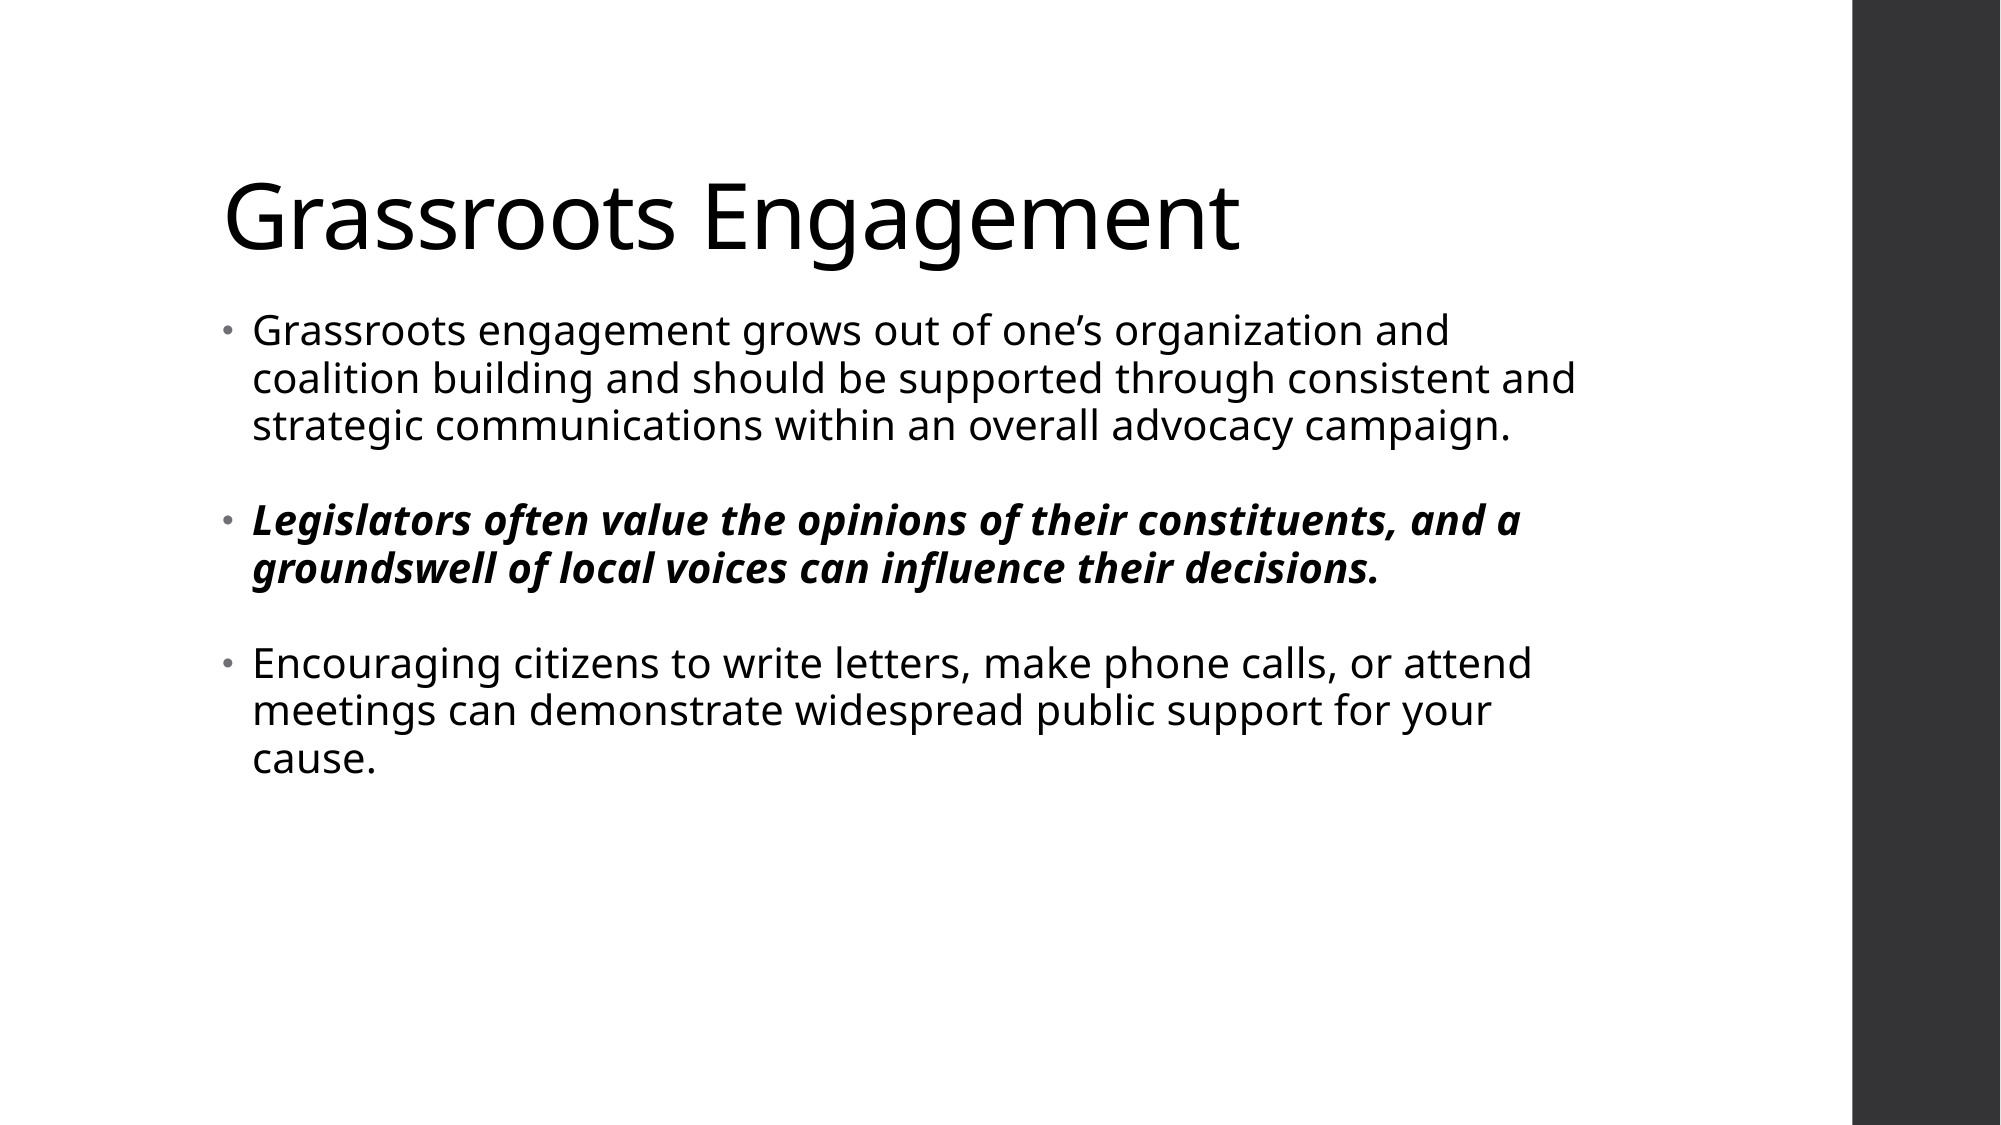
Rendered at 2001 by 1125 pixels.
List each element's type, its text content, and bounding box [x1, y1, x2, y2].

title Grassroots Engagement [206, 60, 1797, 278]
list Grassroots engagement grows out of one’s organization and coalition building and should be supported through consistent and strategic communications within an overall advocacy campaign. Legislators often value the opinions of their constituents, and a groundswell of local voices can influence their decisions. Encouraging citizens to write letters, make phone calls, or attend meetings can demonstrate widespread public support for your cause. [206, 299, 1617, 1014]
